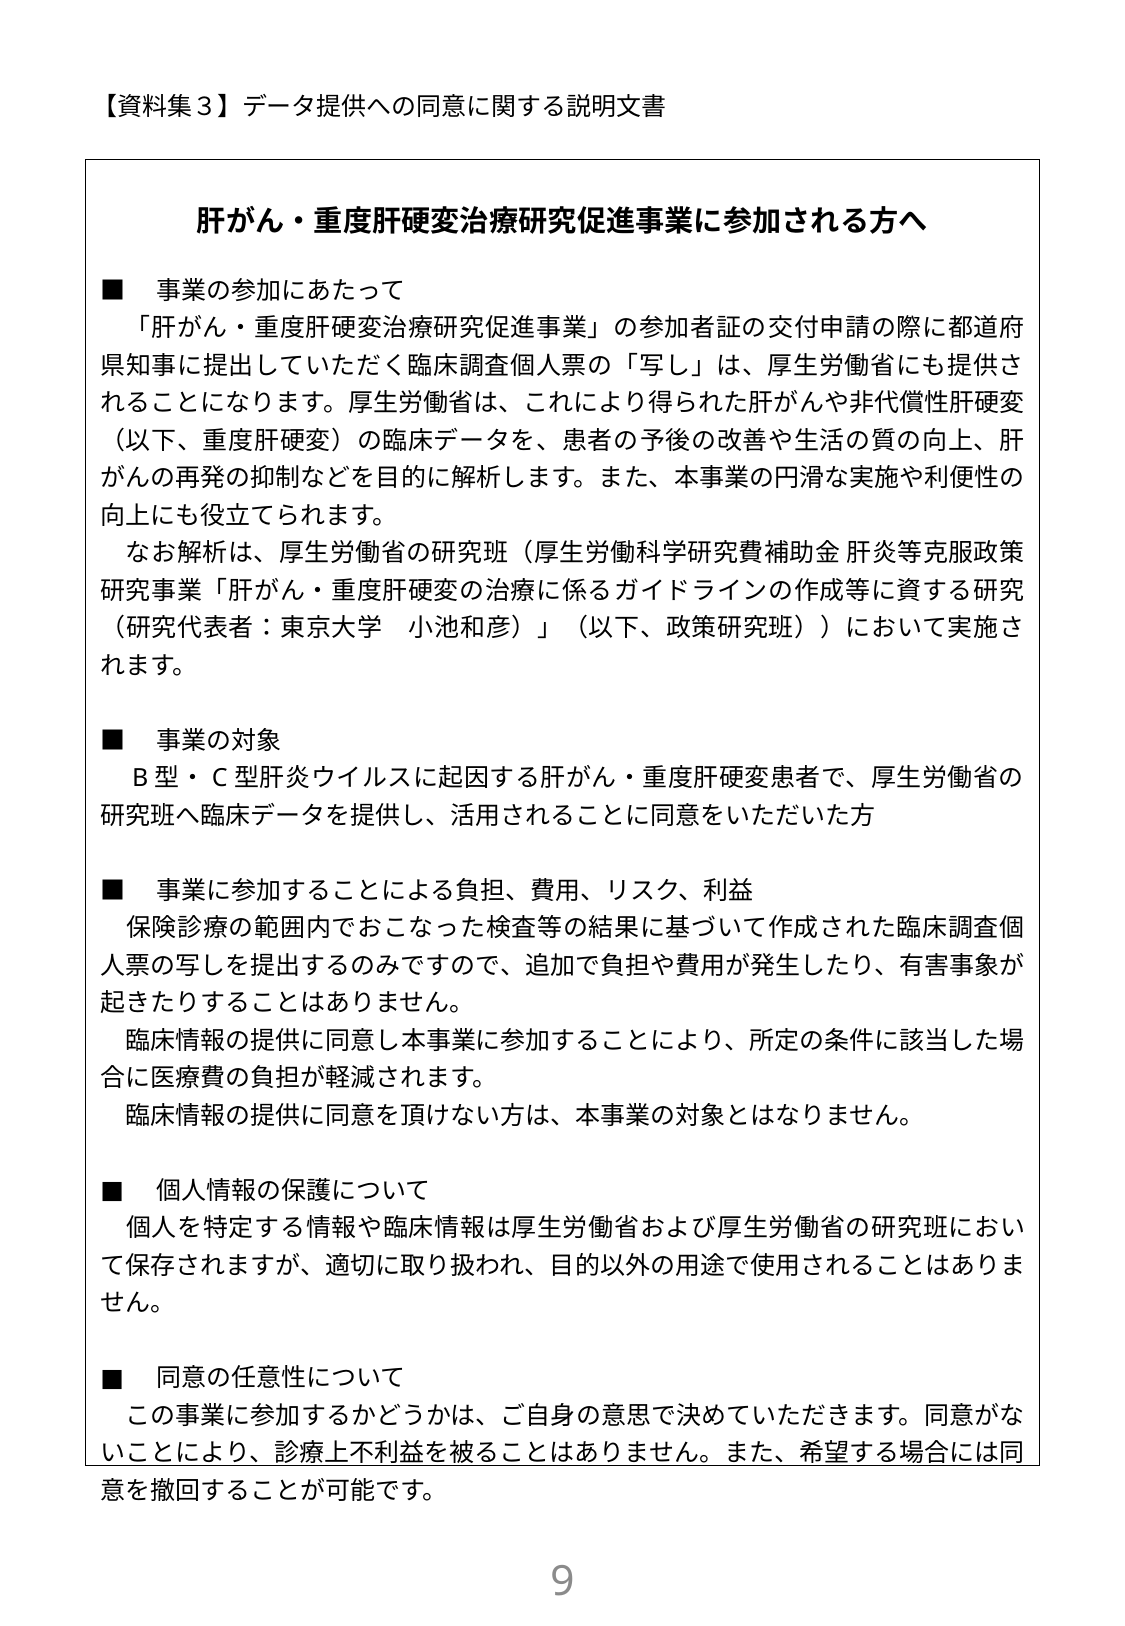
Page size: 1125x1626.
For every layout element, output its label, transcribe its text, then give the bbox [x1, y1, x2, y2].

title 【資料集３】データ提供への同意に関する説明文書 [77, 86, 746, 141]
slide_number 8 [455, 1538, 670, 1625]
text_box 肝がん・重度肝硬変治療研究促進事業に参加される方へ ■ 事業の参加にあたって 「肝がん・重度肝硬変治療研究促進事業」の参加者証の交付申請の際に都道府県知事に提出していただく臨床調査個人票の「写し」は、厚生労働省にも提供されることになります。厚生労働省は、これにより得られた肝がんや非代償性肝硬変（以下、重度肝硬変）の臨床データを、患者の予後の改善や生活の質の向上、肝がんの再発の抑制などを目的に解析します。また、本事業の円滑な実施や利便性の向上にも役立てられます。 なお解析は、厚生労働省の研究班（厚生労働科学研究費補助金 肝炎等克服政策研究事業「肝がん・重度肝硬変の治療に係るガイドラインの作成等に資する研究（研究代表者：東京大学 小池和彦）」（以下、政策研究班））において実施されます。 ■ 事業の対象 B型・C型肝炎ウイルスに起因する肝がん・重度肝硬変患者で、厚生労働省の研究班へ臨床データを提供し、活用されることに同意をいただいた方 ■ 事業に参加することによる負担、費用、リスク、利益 保険診療の範囲内でおこなった検査等の結果に基づいて作成された臨床調査個人票の写しを提出するのみですので、追加で負担や費用が発生したり、有害事象が起きたりすることはありません。 臨床情報の提供に同意し本事業に参加することにより、所定の条件に該当した場合に医療費の負担が軽減されます。 臨床情報の提供に同意を頂けない方は、本事業の対象とはなりません。 個人情報の保護について 個人を特定する情報や臨床情報は厚生労働省および厚生労働省の研究班において保存されますが、適切に取り扱われ、目的以外の用途で使用されることはありません。 同意の任意性について この事業に参加するかどうかは、ご自身の意思で決めていただきます。同意がないことにより、診療上不利益を被ることはありません。また、希望する場合には同意を撤回することが可能です。 [85, 159, 1040, 1466]
